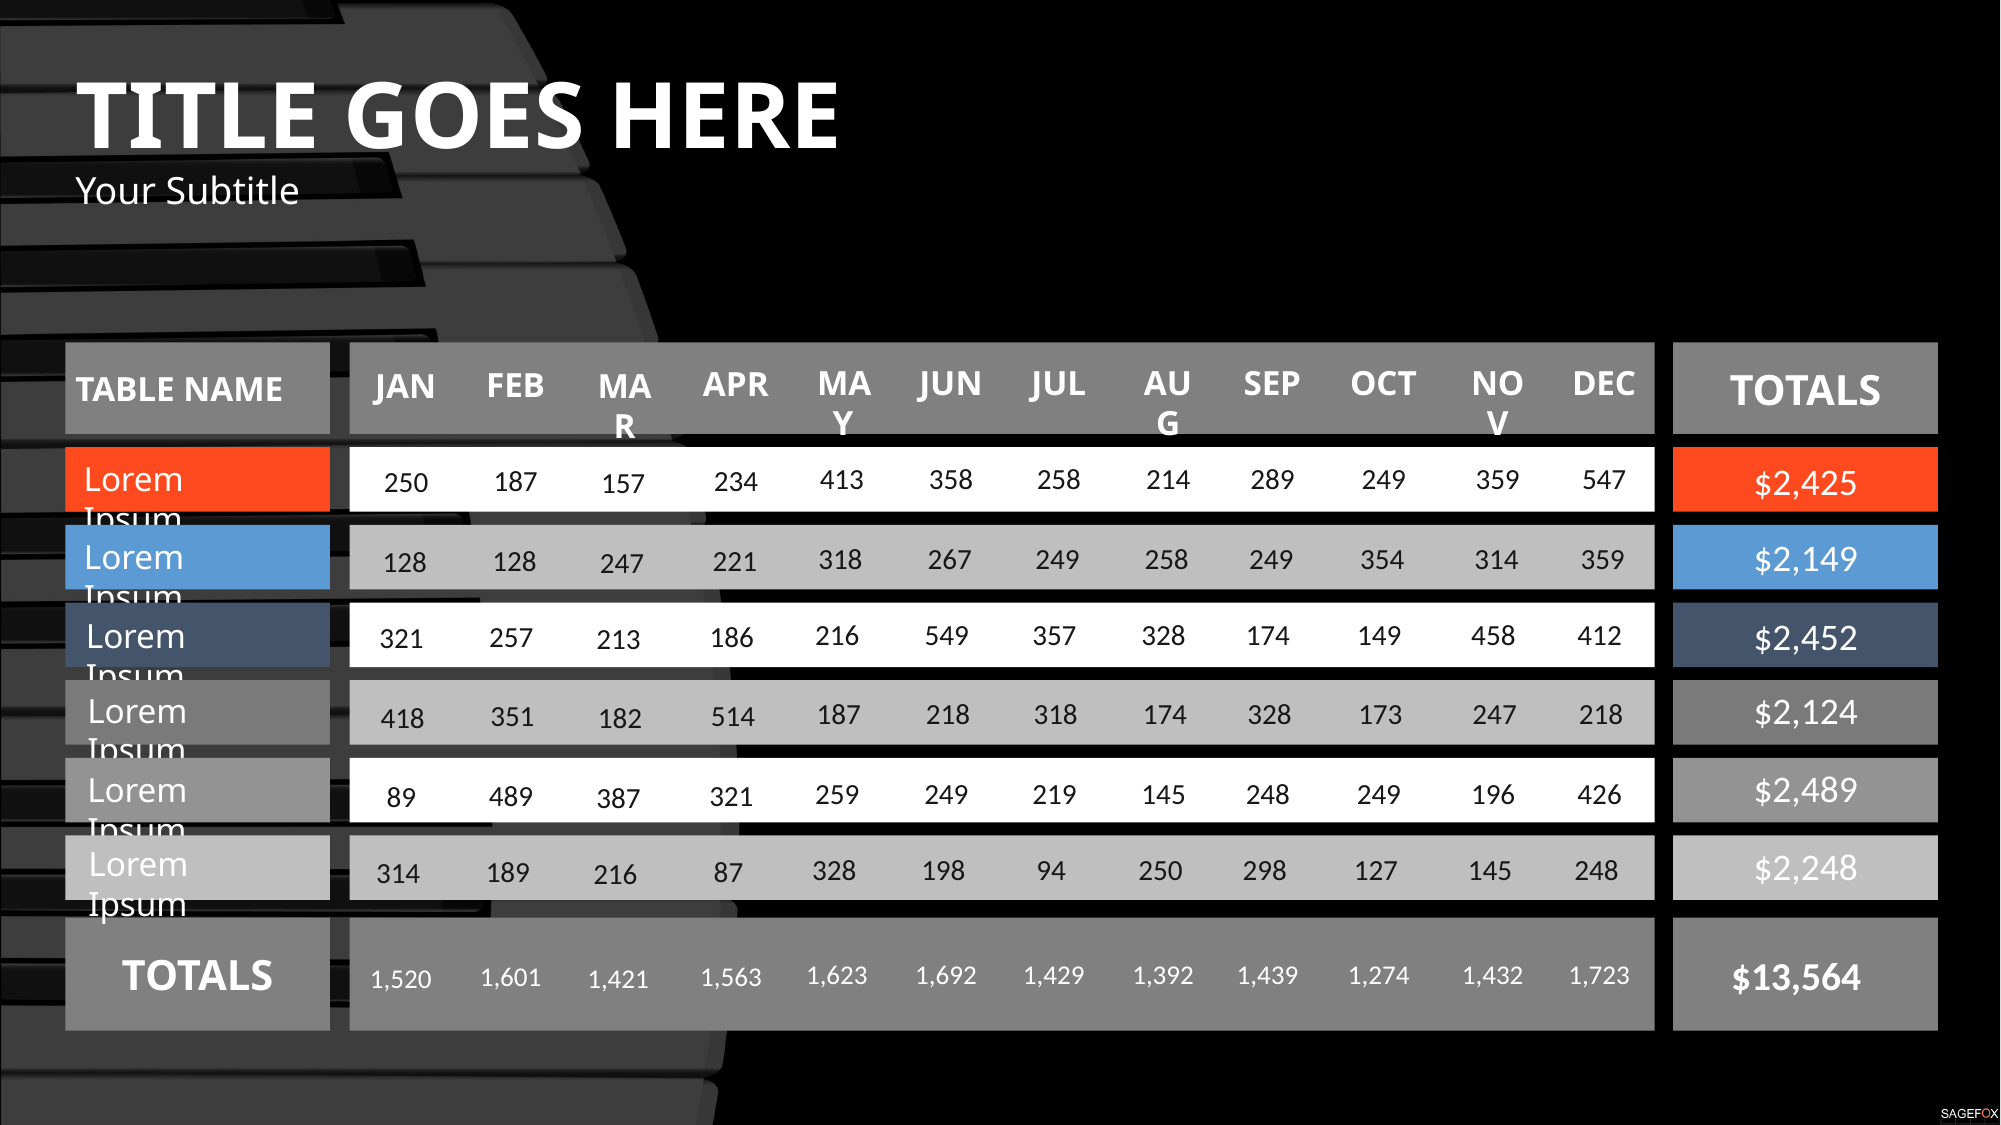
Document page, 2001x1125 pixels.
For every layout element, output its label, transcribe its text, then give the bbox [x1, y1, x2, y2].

text_box 258 [1118, 532, 1216, 583]
text_box 249 [1334, 453, 1433, 503]
text_box 547 [1555, 453, 1653, 503]
text_box 321 [682, 769, 781, 820]
text_box [349, 524, 1656, 590]
text_box TOTALS [1712, 356, 1899, 421]
picture [0, 0, 2001, 1125]
text_box 1,520 [345, 953, 457, 1001]
text_box $2,149 [1721, 526, 1890, 587]
text_box 257 [462, 610, 560, 661]
text_box NOV [1448, 354, 1547, 449]
text_box 248 [1547, 843, 1646, 894]
text_box [349, 341, 1656, 435]
text_box [1672, 917, 1939, 1032]
text_box 213 [569, 612, 668, 663]
text_box $2,124 [1721, 679, 1890, 740]
text_box 549 [897, 608, 996, 659]
text_box 514 [684, 690, 782, 740]
text_box 412 [1550, 608, 1649, 659]
text_box 250 [357, 456, 455, 507]
text_box 318 [791, 532, 890, 583]
text_box 298 [1216, 843, 1314, 894]
text_box FEB [466, 356, 565, 412]
text_box 318 [1007, 688, 1105, 738]
text_box 1,563 [675, 952, 787, 1000]
text_box 157 [574, 456, 672, 507]
text_box [1672, 524, 1939, 590]
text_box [65, 680, 330, 745]
text_box 418 [354, 691, 452, 742]
text_box $2,452 [1721, 605, 1890, 666]
text_box 289 [1223, 453, 1322, 503]
text_box 248 [1219, 767, 1317, 818]
text_box 258 [1010, 453, 1108, 503]
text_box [65, 917, 330, 1031]
text_box APR [687, 356, 785, 411]
text_box 1,601 [454, 952, 567, 1000]
text_box SEP [1223, 354, 1322, 410]
text_box [349, 602, 1656, 668]
text_box [1672, 341, 1939, 435]
text_box [1672, 602, 1939, 668]
text_box 357 [1005, 608, 1104, 659]
text_box 249 [1222, 532, 1320, 583]
text_box 218 [1552, 688, 1650, 738]
text_box 174 [1219, 608, 1317, 659]
text_box 359 [1449, 453, 1547, 503]
text_box [349, 834, 1656, 901]
text_box 219 [1005, 767, 1104, 818]
text_box 413 [793, 453, 891, 503]
text_box $2,248 [1721, 835, 1890, 896]
text_box 351 [463, 690, 562, 740]
text_box 249 [897, 767, 996, 818]
text_box 354 [1333, 532, 1431, 583]
text_box 259 [788, 767, 886, 818]
text_box DEC [1555, 354, 1653, 410]
text_box 221 [685, 534, 784, 585]
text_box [65, 602, 330, 668]
text_box 1,623 [780, 950, 890, 998]
text_box $2,489 [1721, 757, 1890, 818]
text_box 128 [355, 536, 454, 586]
text_box 187 [467, 455, 565, 505]
text_box 1,692 [890, 950, 997, 998]
text_box $13,564 [1712, 943, 1880, 1006]
text_box 127 [1327, 843, 1425, 894]
text_box 489 [462, 770, 560, 820]
text_box [1672, 834, 1939, 901]
text_box 1,723 [1543, 950, 1656, 998]
text_box 328 [785, 843, 883, 894]
text_box 234 [687, 454, 785, 505]
text_box 89 [352, 771, 451, 821]
text_box 218 [899, 688, 997, 738]
text_box 196 [1444, 767, 1542, 818]
text_box 387 [569, 771, 668, 822]
text_box MAR [574, 358, 675, 453]
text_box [65, 757, 330, 823]
text_box 1,274 [1322, 950, 1435, 998]
text_box 187 [789, 688, 888, 738]
text_box 249 [1008, 532, 1107, 583]
text_box 128 [465, 534, 564, 585]
text_box 247 [573, 536, 671, 587]
text_box 87 [679, 845, 778, 896]
text_box [1672, 446, 1939, 513]
text_box 145 [1114, 767, 1213, 818]
text_box [349, 679, 1656, 746]
text_box 174 [1116, 688, 1214, 738]
text_box 247 [1445, 688, 1544, 738]
text_box 182 [571, 692, 669, 742]
text_box 314 [1447, 532, 1546, 583]
text_box 1,432 [1436, 950, 1543, 998]
text_box 216 [788, 608, 887, 659]
text_box 214 [1119, 453, 1217, 503]
text_box 149 [1330, 608, 1428, 659]
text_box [65, 835, 330, 900]
text_box 145 [1441, 843, 1539, 894]
text_box MAY [792, 354, 894, 449]
text_box 249 [1330, 767, 1428, 818]
text_box [349, 917, 1656, 1032]
text_box 267 [901, 532, 999, 583]
text_box 186 [682, 610, 781, 661]
text_box 250 [1111, 843, 1210, 894]
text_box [65, 524, 330, 590]
text_box 173 [1331, 688, 1430, 738]
text_box AUG [1119, 354, 1217, 449]
text_box 189 [459, 845, 557, 896]
text_box 1,429 [997, 950, 1107, 998]
text_box TITLE GOES HERE Your Subtitle [60, 49, 1036, 220]
text_box 328 [1114, 608, 1213, 659]
text_box 1,421 [562, 954, 675, 1002]
text_box [349, 446, 1656, 513]
text_box 1,439 [1211, 950, 1322, 998]
text_box 426 [1550, 767, 1649, 818]
text_box OCT [1334, 354, 1433, 410]
text_box 359 [1554, 532, 1652, 583]
text_box JAN [357, 357, 455, 413]
text_box [1672, 679, 1939, 746]
text_box [349, 757, 1656, 823]
text_box JUN [902, 354, 1000, 410]
text_box 458 [1444, 608, 1542, 659]
text_box 328 [1220, 688, 1319, 738]
text_box JUL [1010, 354, 1108, 410]
text_box 216 [566, 847, 665, 898]
text_box 358 [902, 453, 1000, 503]
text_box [65, 447, 330, 512]
text_box [1672, 757, 1939, 823]
text_box 321 [352, 611, 451, 662]
text_box 314 [349, 847, 447, 897]
text_box 198 [894, 843, 993, 894]
text_box $2,425 [1721, 450, 1890, 511]
text_box 1,392 [1107, 950, 1211, 998]
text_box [59, 342, 330, 435]
text_box 94 [1002, 843, 1100, 894]
